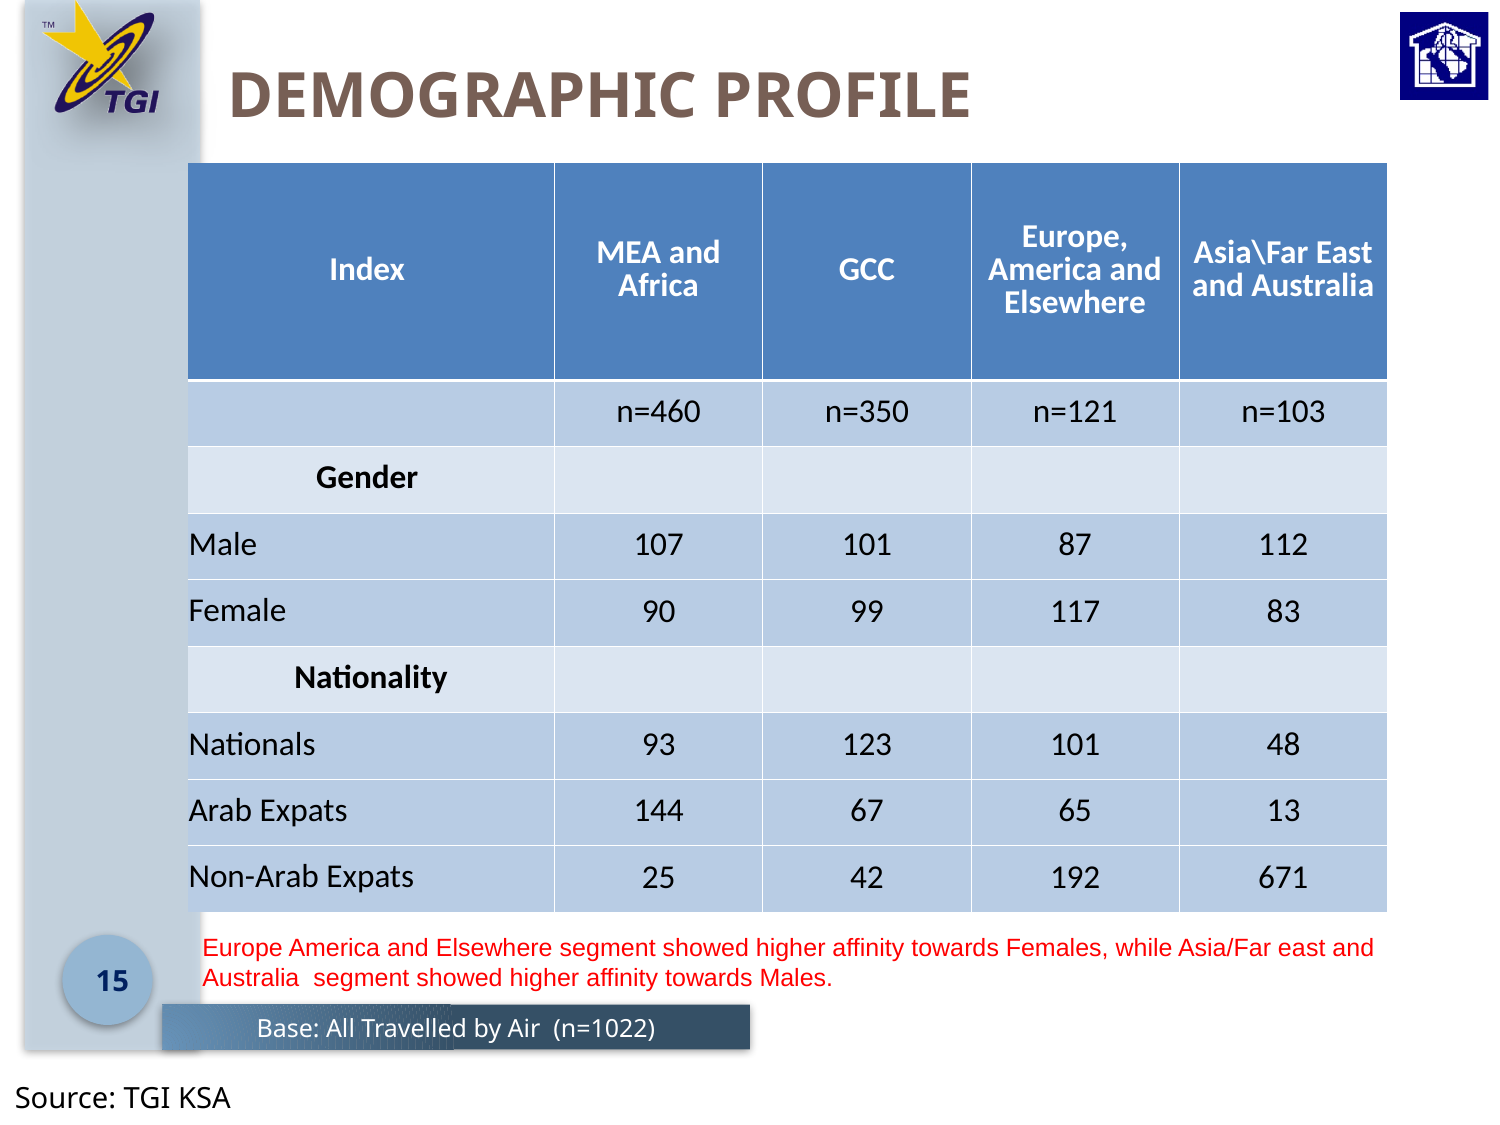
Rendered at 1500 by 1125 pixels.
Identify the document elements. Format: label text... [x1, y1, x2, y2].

table_cell n=460 [555, 382, 762, 446]
table_cell 123 [763, 713, 971, 779]
table_cell 67 [763, 780, 971, 845]
table_cell [188, 382, 554, 446]
table_cell 117 [972, 580, 1179, 646]
table_cell 83 [1180, 580, 1387, 646]
table_cell Female [188, 580, 554, 646]
table_cell 101 [972, 713, 1179, 779]
table_cell Gender [188, 447, 554, 513]
text_box Source: TGI KSA [0, 1071, 638, 1122]
table_cell 42 [763, 846, 971, 912]
table_cell 93 [555, 713, 762, 779]
table_cell [763, 647, 971, 712]
table_cell 99 [763, 580, 971, 646]
table_cell [1180, 647, 1387, 712]
table_header Index [188, 163, 554, 379]
table_cell [555, 647, 762, 712]
table_cell n=121 [972, 382, 1179, 446]
table_cell Male [188, 514, 554, 579]
table_header GCC [763, 163, 971, 379]
slide_number 15 [62, 939, 163, 1025]
table_header Asia\Far East and Australia [1180, 163, 1387, 379]
table_cell 144 [555, 780, 762, 845]
table_cell [763, 447, 971, 513]
table_cell 101 [763, 514, 971, 579]
table_cell [555, 447, 762, 513]
table_header MEA and Africa [555, 163, 762, 379]
table_cell 65 [972, 780, 1179, 845]
table_cell 87 [972, 514, 1179, 579]
table_cell 25 [555, 846, 762, 912]
table_cell 112 [1180, 514, 1387, 579]
table_cell 48 [1180, 713, 1387, 779]
table_cell 107 [555, 514, 762, 579]
table_cell 671 [1180, 846, 1387, 912]
table_cell Nationals [188, 713, 554, 779]
title Demographic Profile [212, 24, 1438, 138]
table_cell Non-Arab Expats [188, 846, 554, 912]
table_cell [972, 647, 1179, 712]
text_box Base: All Travelled by Air (n=1022) [162, 1004, 750, 1050]
picture [1400, 12, 1489, 100]
table_cell Nationality [188, 647, 554, 712]
table_cell 13 [1180, 780, 1387, 845]
table_cell 192 [972, 846, 1179, 912]
table_cell n=350 [763, 382, 971, 446]
table_cell [1180, 447, 1387, 513]
table_header Europe, America and Elsewhere [972, 163, 1179, 379]
table_cell [972, 447, 1179, 513]
picture [42, 0, 159, 113]
table_cell 90 [555, 580, 762, 646]
table_cell n=103 [1180, 382, 1387, 446]
text_box Europe America and Elsewhere segment showed higher affinity towards Females, while Asia/Far east and Australia segment showed higher affinity towards Males. [187, 924, 1425, 999]
table_cell Arab Expats [188, 780, 554, 845]
